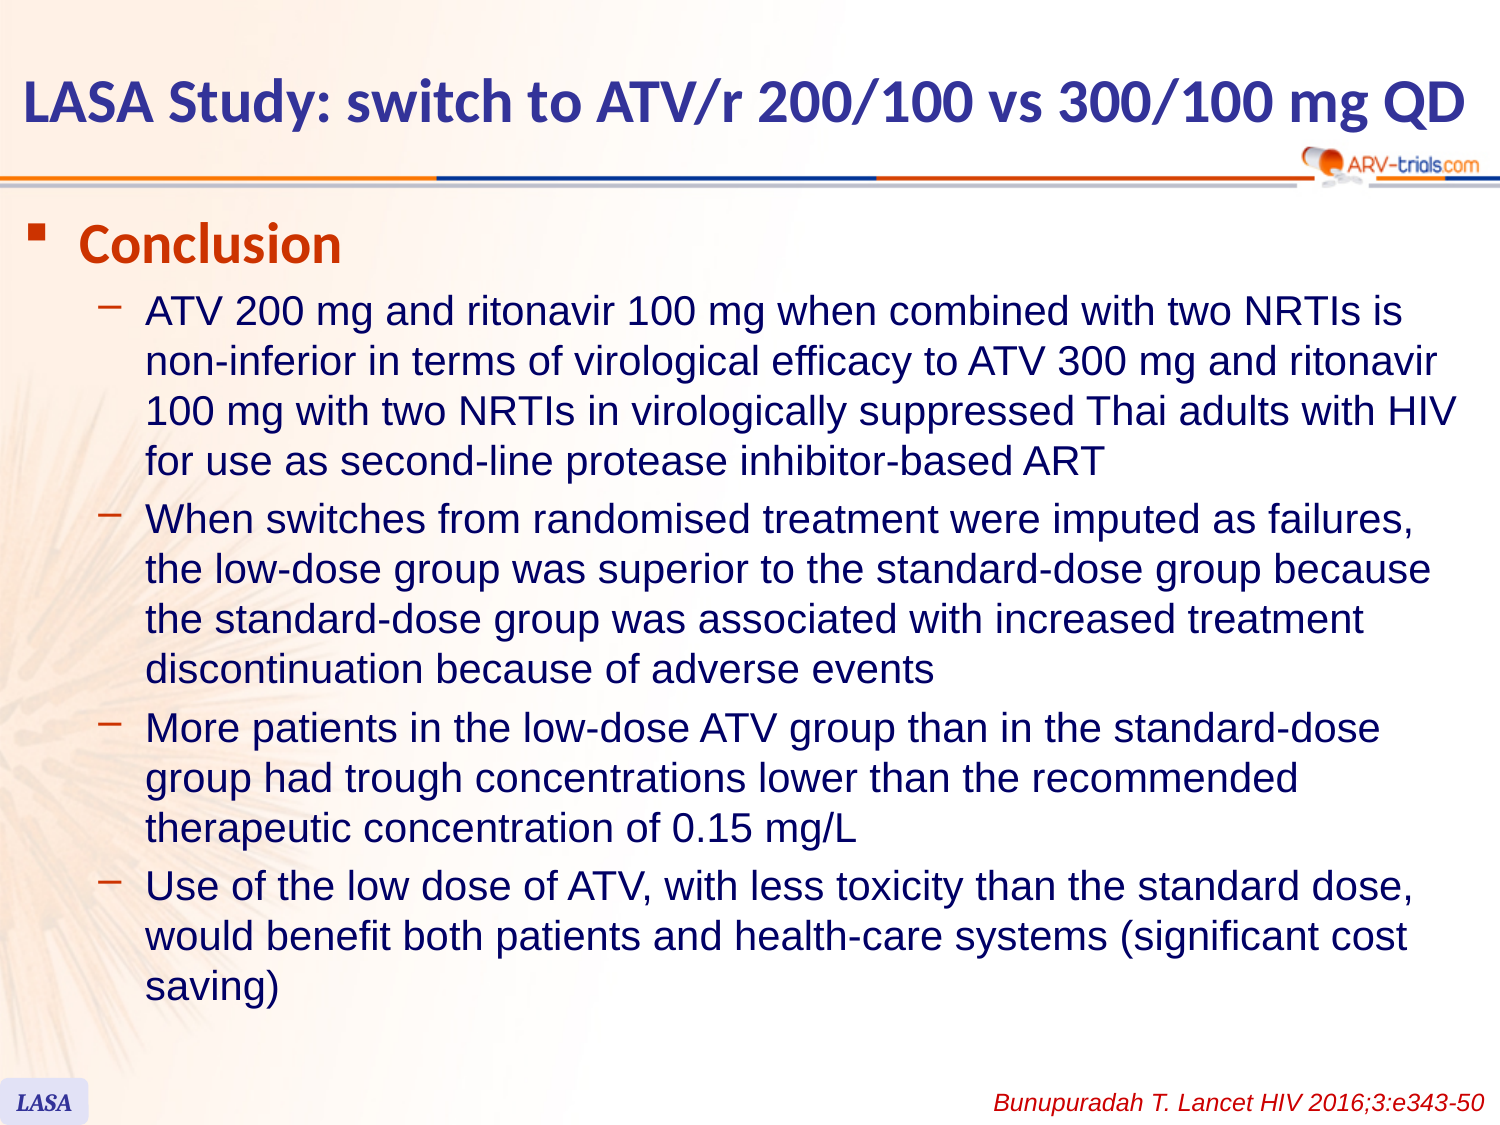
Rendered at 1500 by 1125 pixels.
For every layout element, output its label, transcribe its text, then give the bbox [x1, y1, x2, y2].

text_box LASA [0, 1077, 89, 1125]
list Conclusion ATV 200 mg and ritonavir 100 mg when combined with two NRTIs is non-inferior in terms of virological efficacy to ATV 300 mg and ritonavir 100 mg with two NRTIs in virologically suppressed Thai adults with HIV for use as second-line protease inhibitor-based ART When switches from randomised treatment were imputed as failures, the low-dose group was superior to the standard-dose group because the standard-dose group was associated with increased treatment discontinuation because of adverse events More patients in the low-dose ATV group than in the standard-dose group had trough concentrations lower than the recommended therapeutic concentration of 0.15 mg/L Use of the low dose of ATV, with less toxicity than the standard dose, would benefit both patients and health-care systems (significant cost saving) [8, 197, 1489, 1068]
title LASA Study: switch to ATV/r 200/100 vs 300/100 mg QD [8, 6, 1500, 190]
picture [0, 0, 1500, 1125]
text_box Bunupuradah T. Lancet HIV 2016;3:e343-50 [920, 1078, 1500, 1124]
